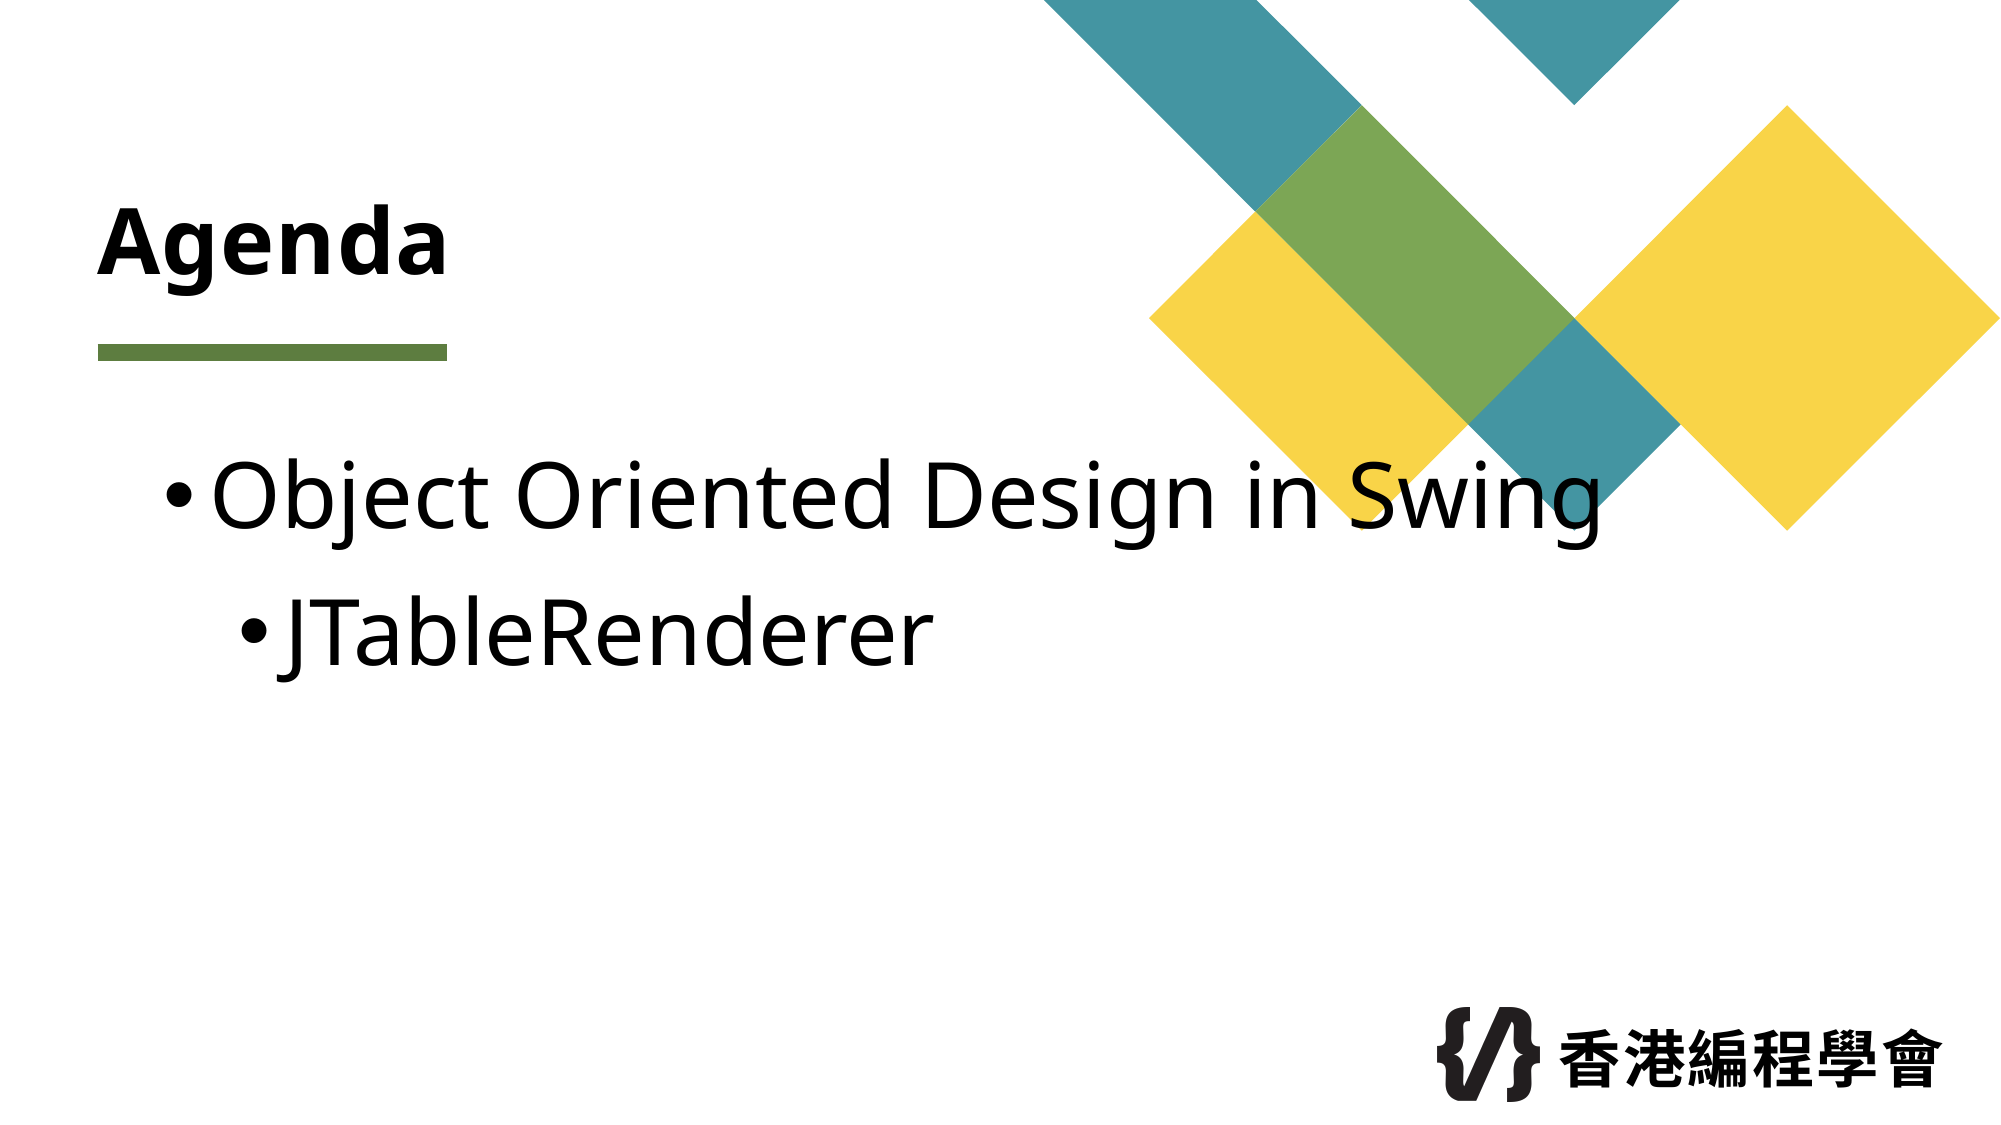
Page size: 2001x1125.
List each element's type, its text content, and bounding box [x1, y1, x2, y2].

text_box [1437, 1007, 1964, 1102]
title Agenda [97, 31, 1211, 293]
list Object Oriented Design in Swing JTableRenderer [97, 374, 1835, 983]
